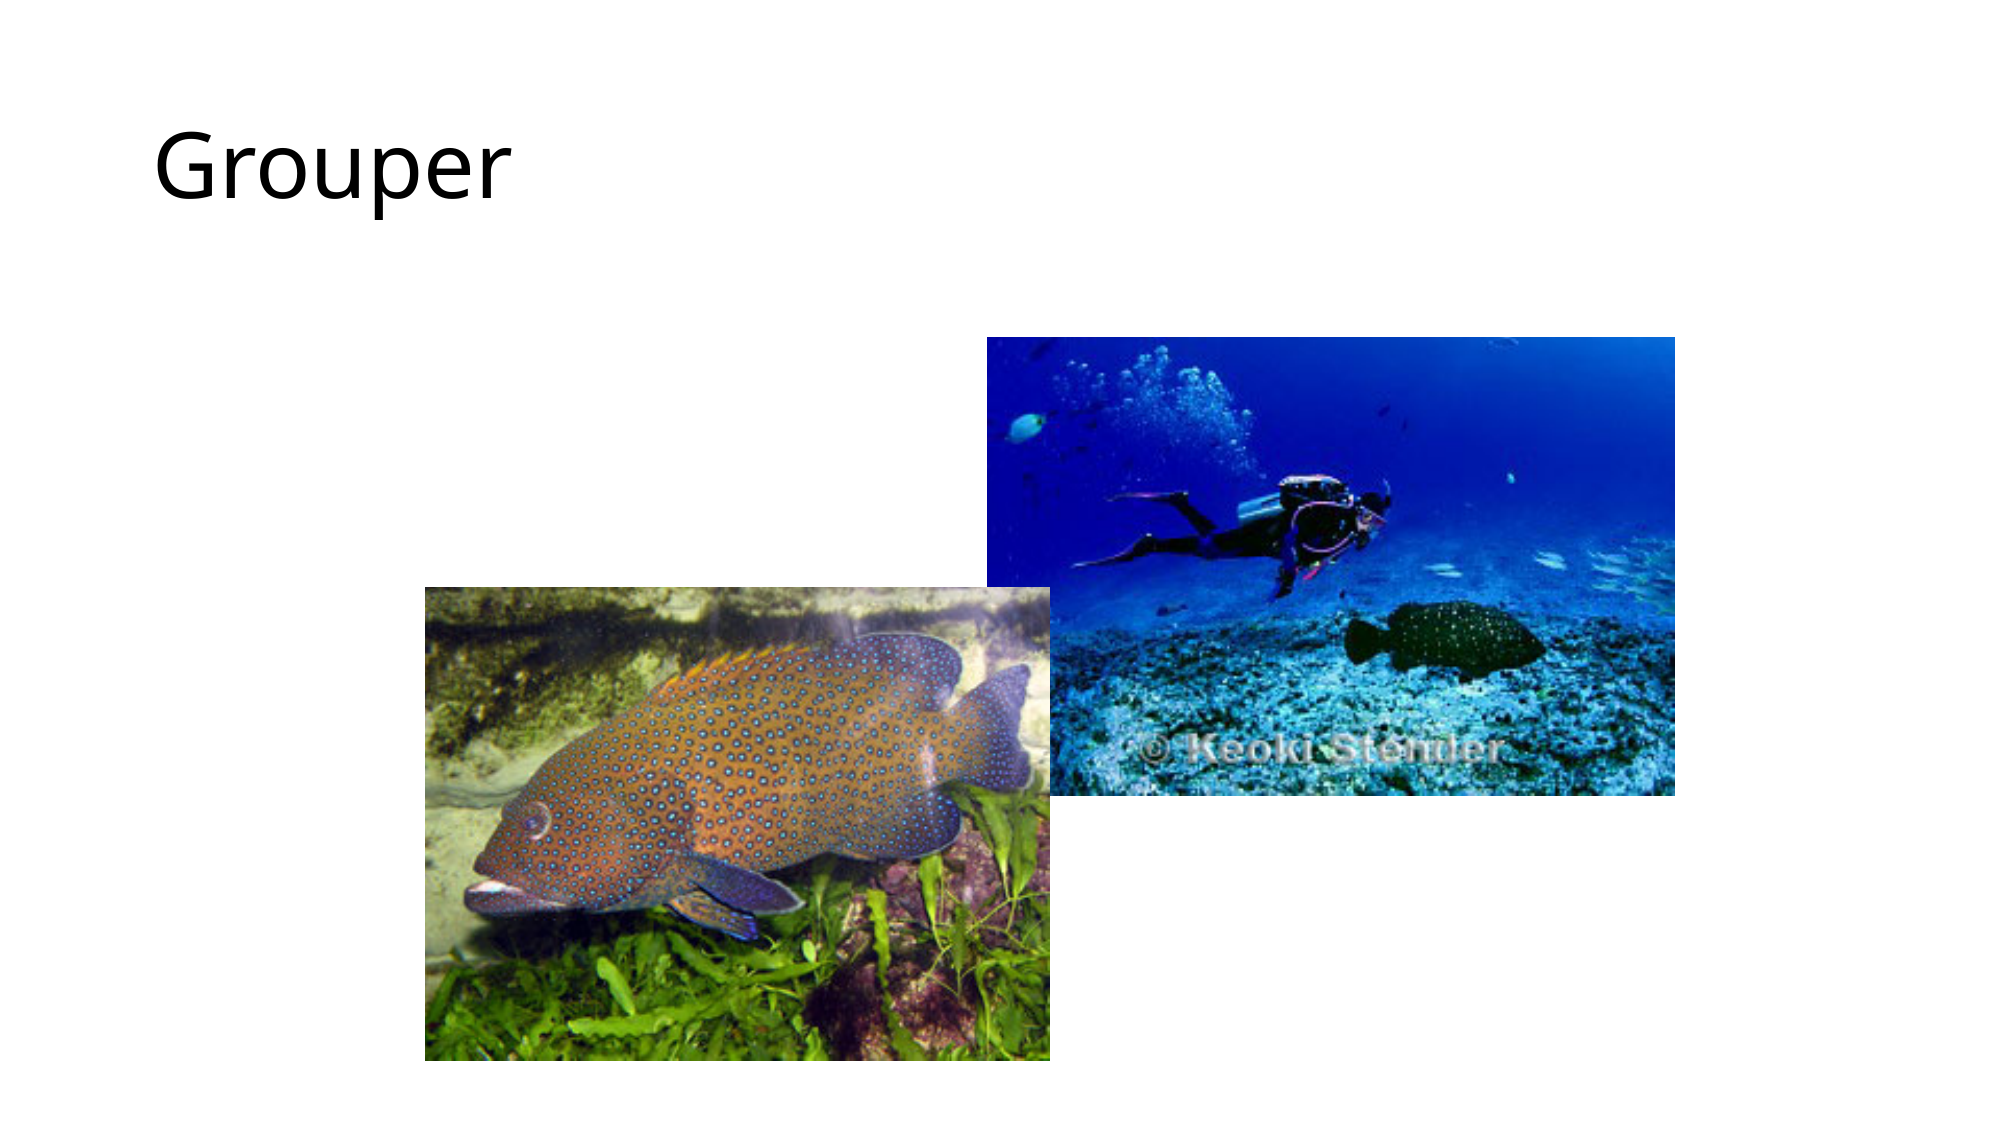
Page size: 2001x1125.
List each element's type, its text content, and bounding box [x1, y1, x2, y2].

picture [424, 337, 1675, 1061]
title Grouper [137, 59, 1863, 278]
